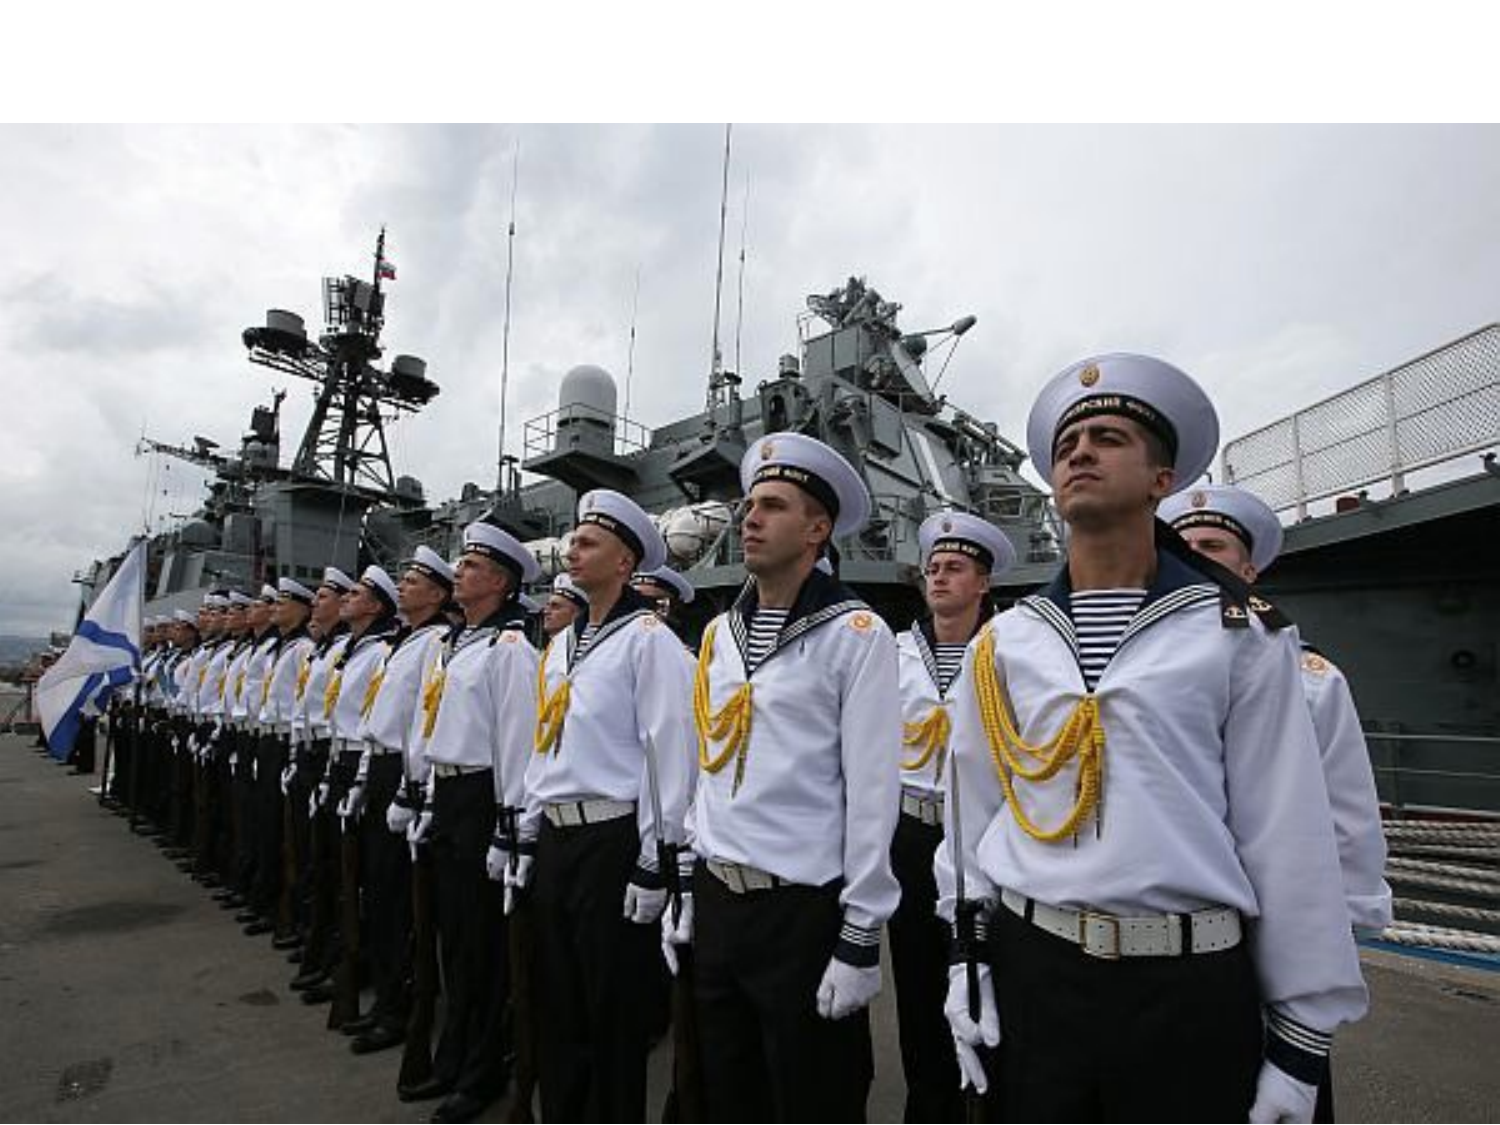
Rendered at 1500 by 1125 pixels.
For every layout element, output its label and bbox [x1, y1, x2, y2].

picture [0, 123, 1500, 1124]
